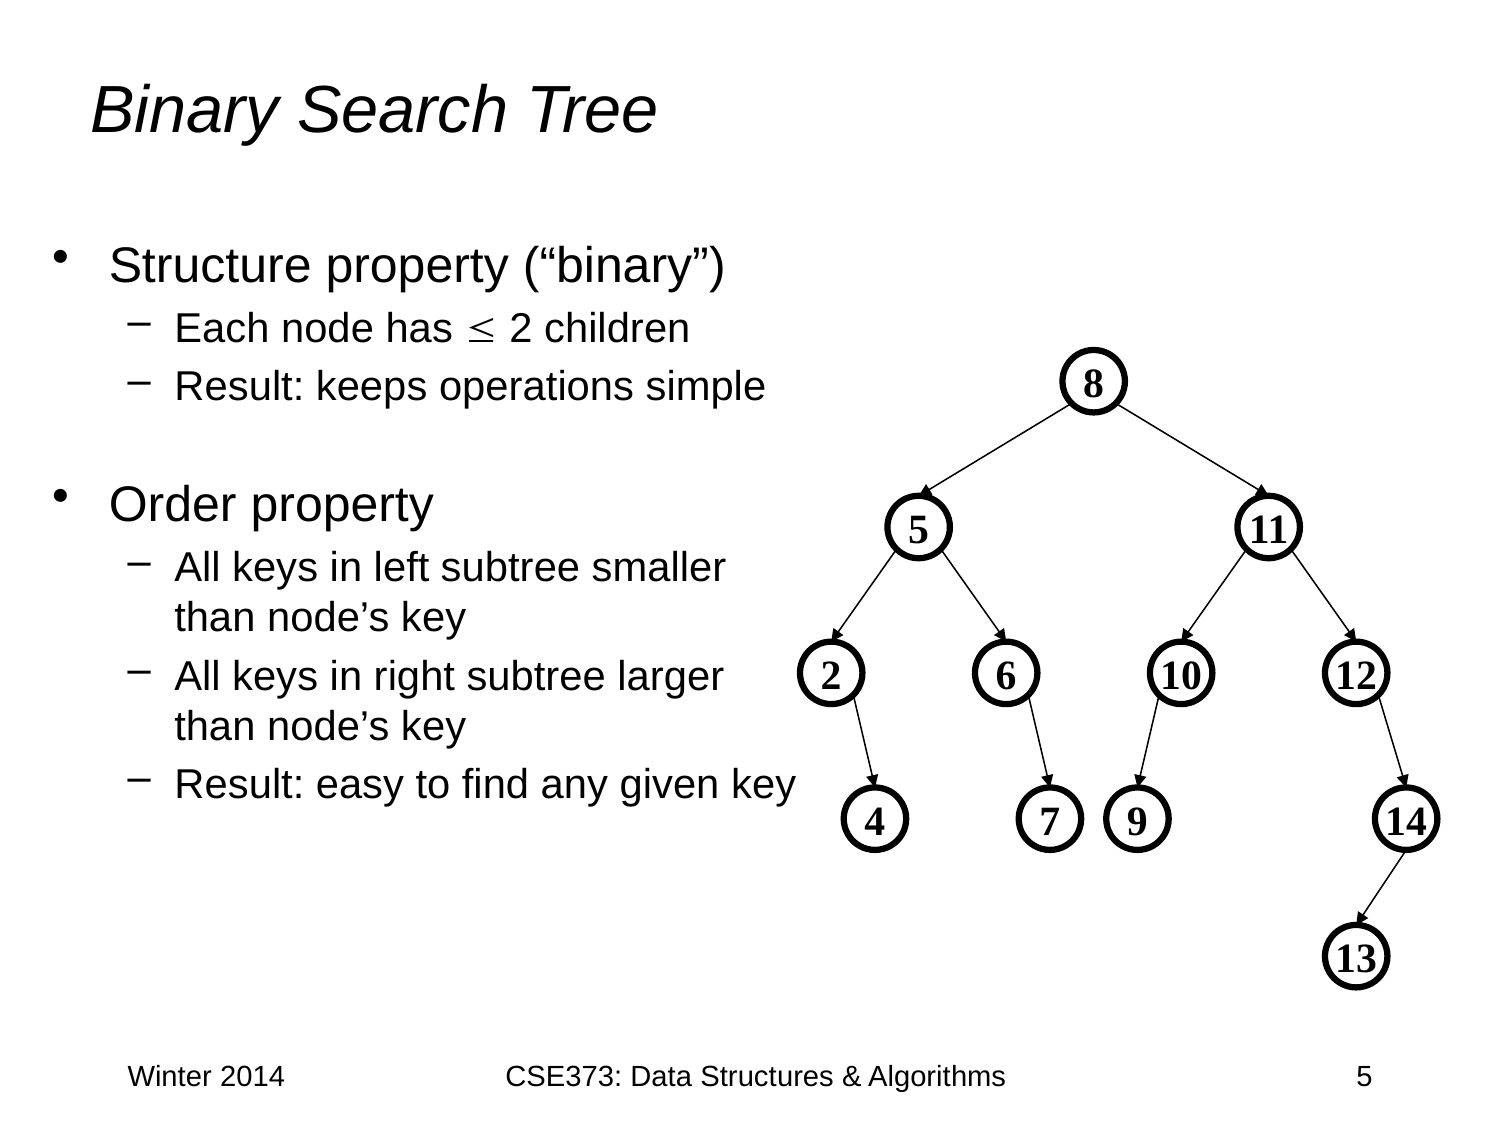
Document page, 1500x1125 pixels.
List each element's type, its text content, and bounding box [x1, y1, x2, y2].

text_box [799, 349, 1438, 988]
slide_number 5 [1074, 1049, 1388, 1125]
title Binary Search Tree [74, 12, 1438, 201]
footer CSE373: Data Structures & Algorithms [474, 1049, 1038, 1125]
slide_number Winter 2014 [112, 1049, 426, 1125]
list Structure property (“binary”) Each node has  2 children Result: keeps operations simple Order property All keys in left subtree smaller than node’s key All keys in right subtree larger than node’s key Result: easy to find any given key [37, 224, 838, 1013]
